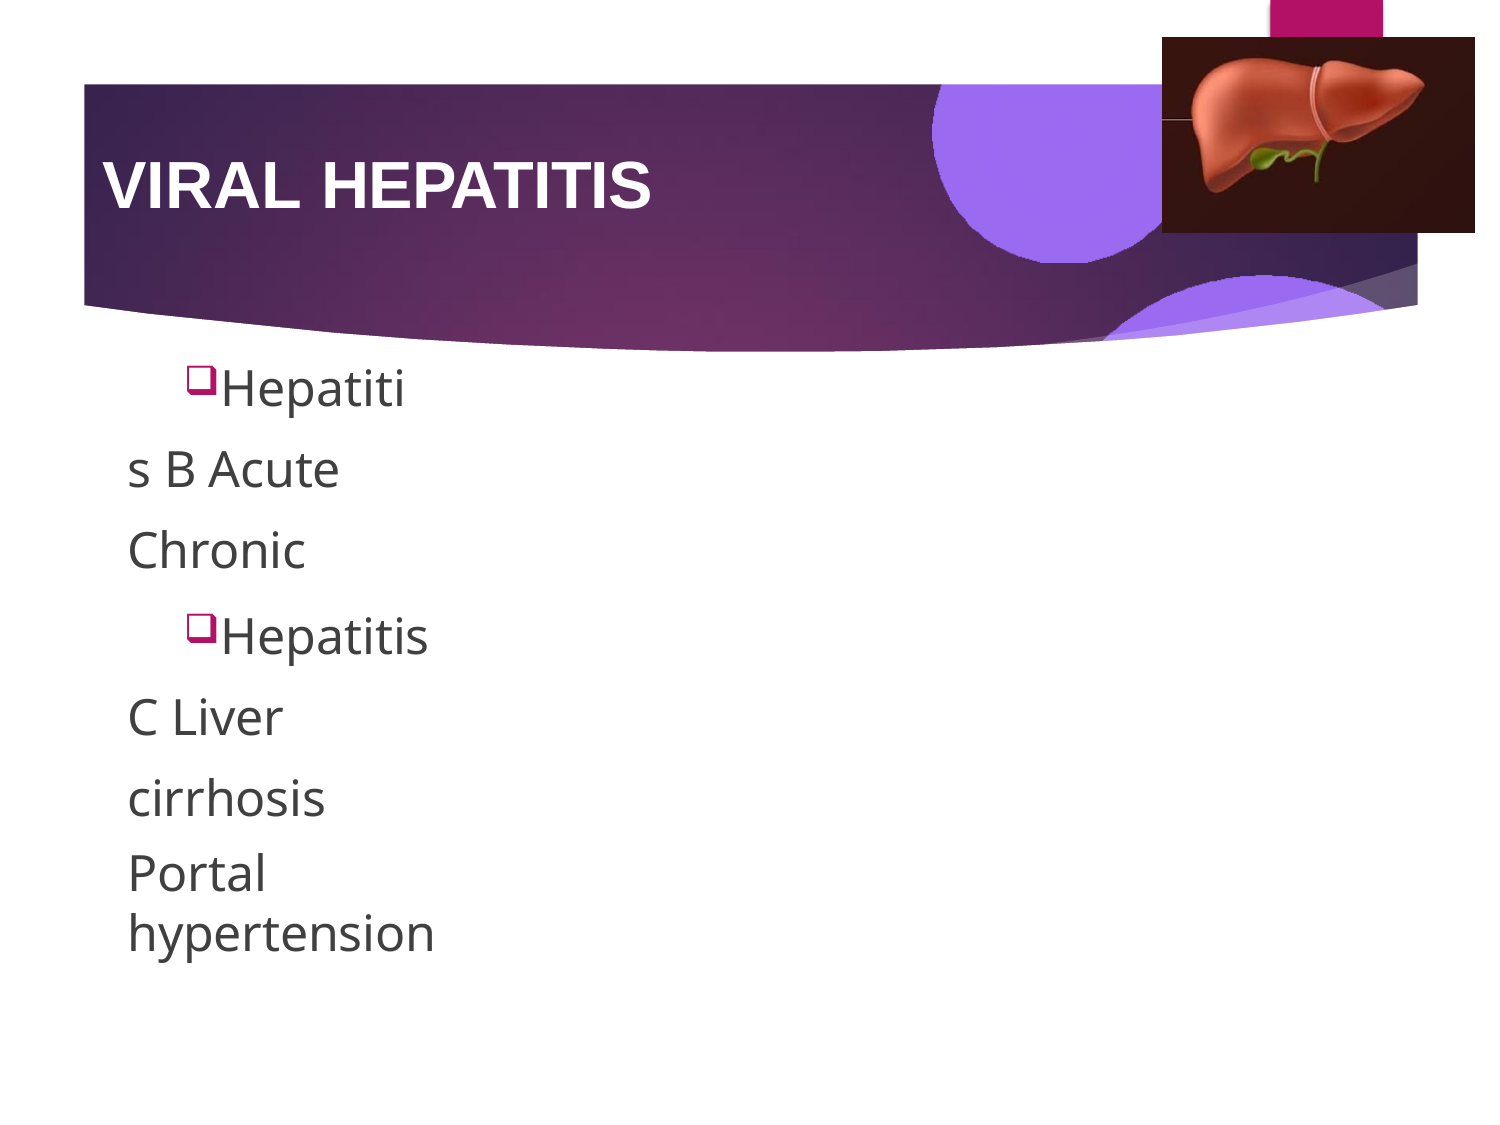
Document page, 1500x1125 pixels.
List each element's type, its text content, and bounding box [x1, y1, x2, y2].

picture [317, 330, 1137, 351]
title VIRAL HEPATITIS [87, 72, 1281, 330]
picture [1162, 0, 1476, 302]
text_box Hepatitis B Acute Chronic Hepatitis C Liver cirrhosis Portal hypertension [125, 333, 561, 962]
